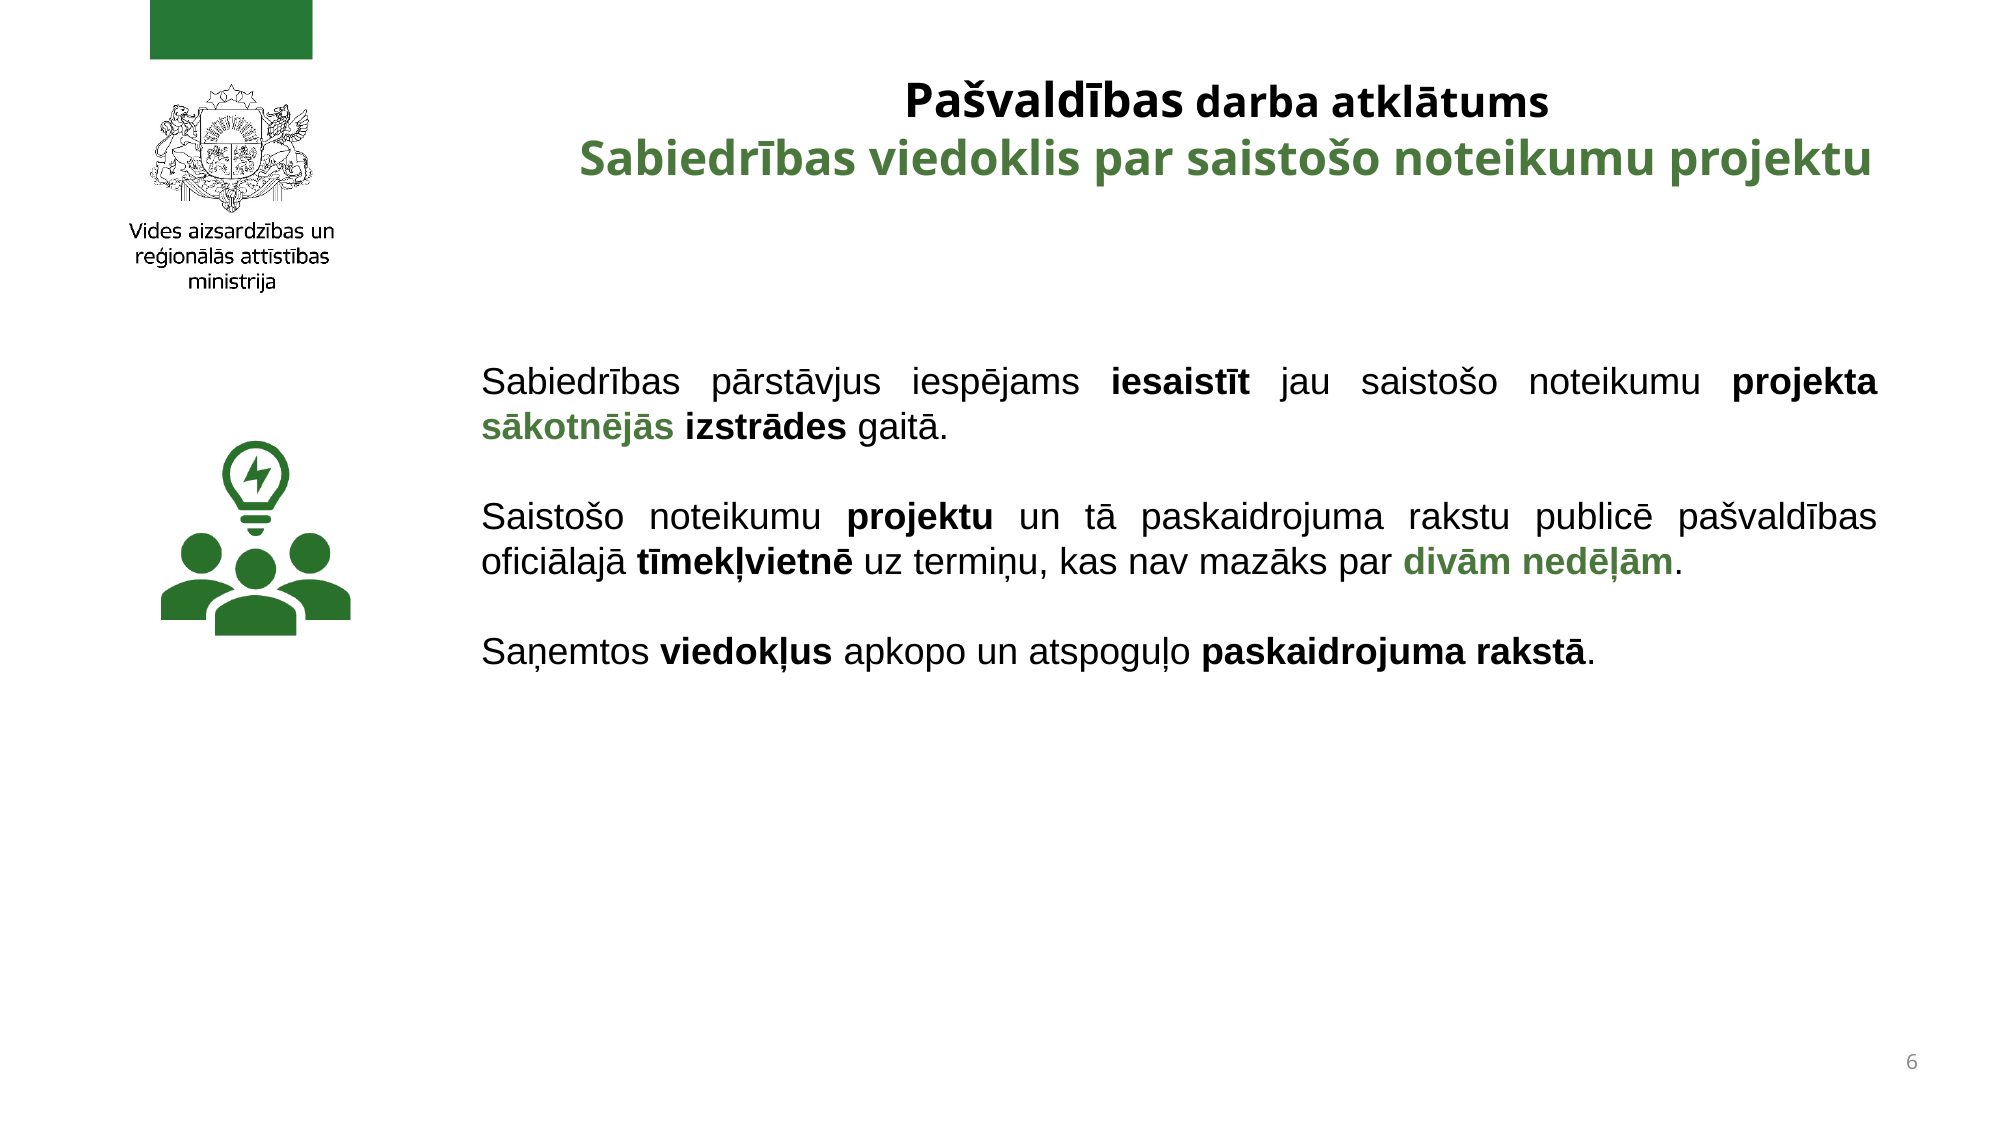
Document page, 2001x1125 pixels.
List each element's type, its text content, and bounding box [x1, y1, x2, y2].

slide_number 6 [1866, 1037, 1934, 1088]
title Pašvaldības darba atklātums Sabiedrības viedoklis par saistošo noteikumu projektu [560, 62, 1893, 233]
picture [129, 413, 380, 664]
list Sabiedrības pārstāvjus iespējams iesaistīt jau saistošo noteikumu projekta sākotnējās izstrādes gaitā. Saistošo noteikumu projektu un tā paskaidrojuma rakstu publicē pašvaldības oficiālajā tīmekļvietnē uz termiņu, kas nav mazāks par divām nedēļām. Saņemtos viedokļus apkopo un atspoguļo paskaidrojuma rakstā. [465, 309, 1893, 807]
picture [70, 0, 392, 321]
